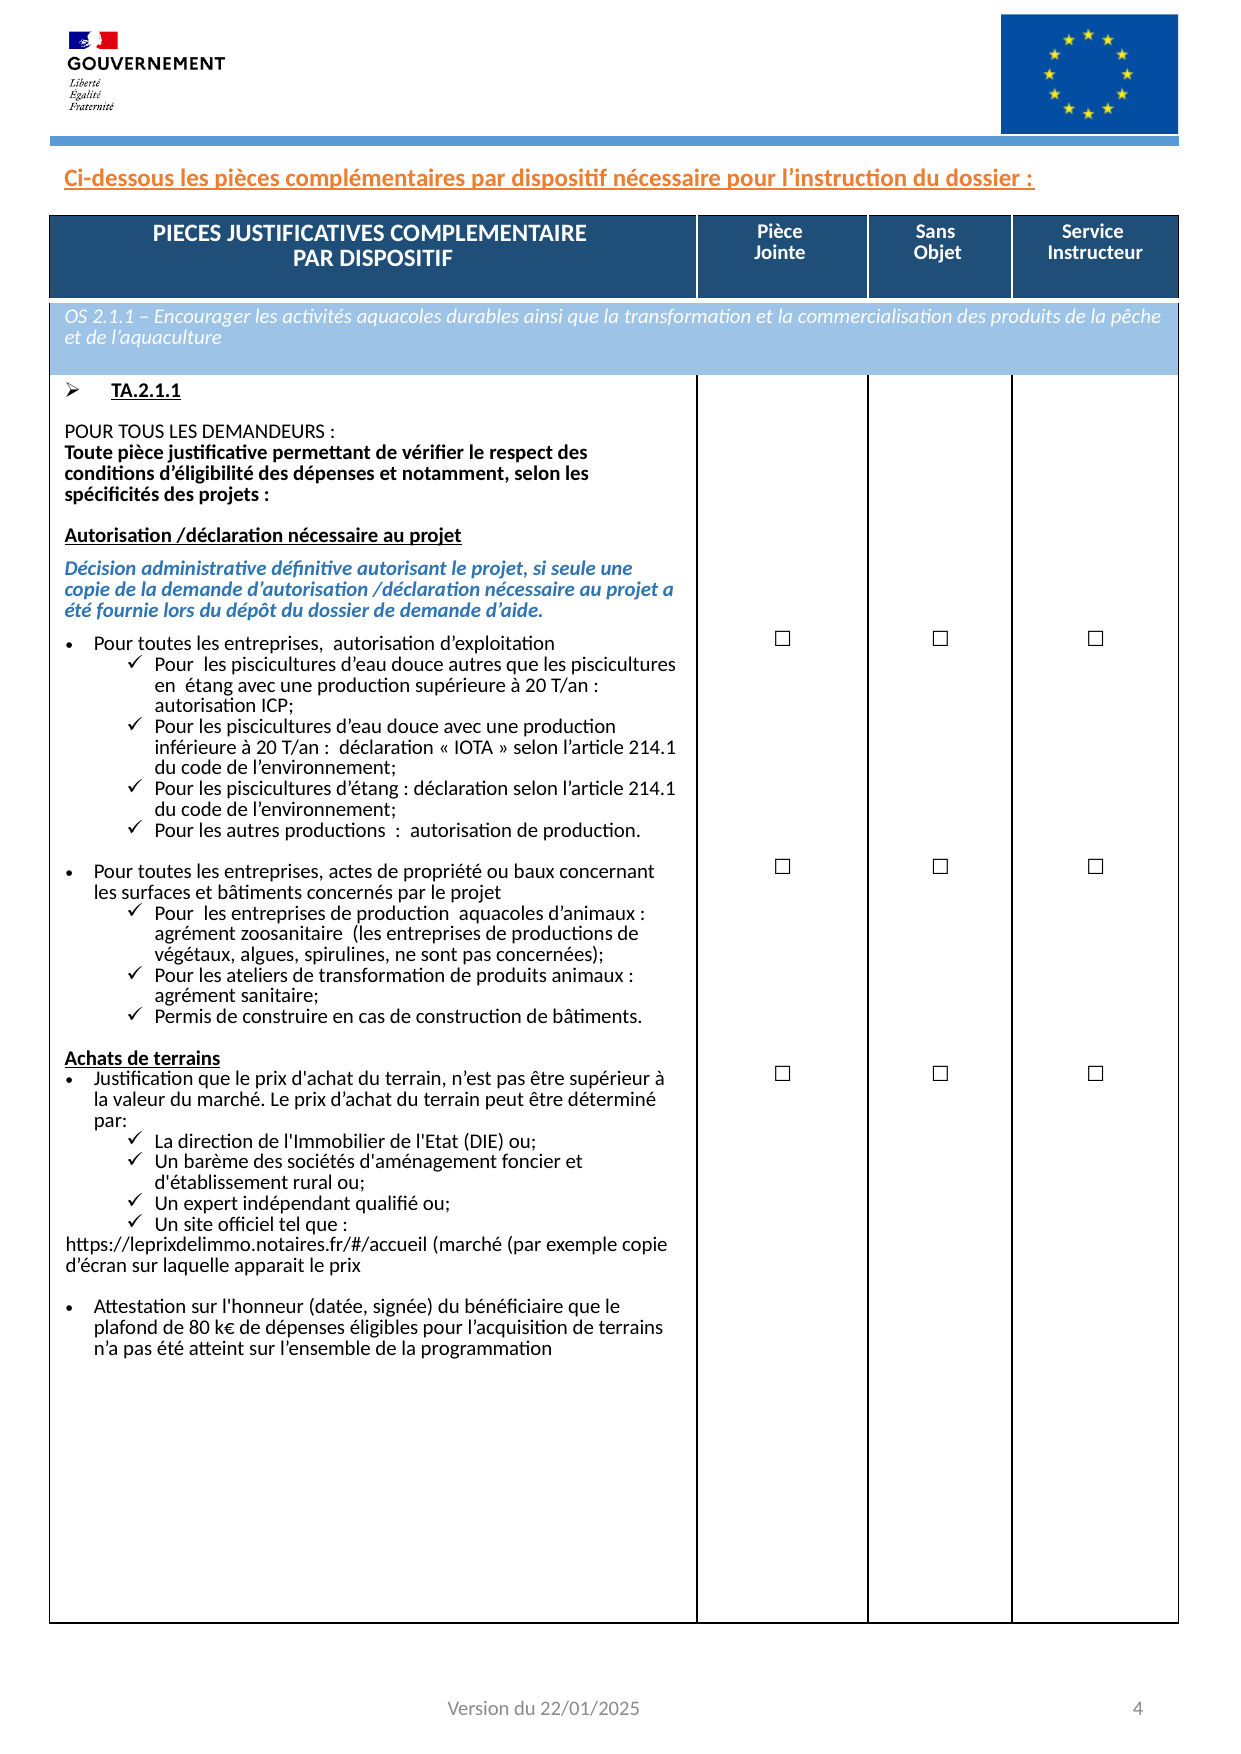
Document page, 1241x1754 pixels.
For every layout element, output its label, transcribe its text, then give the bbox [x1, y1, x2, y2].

table_header Pièce Jointe [698, 216, 867, 298]
table_cell ☐ ☐ ☐ [1013, 375, 1178, 1622]
text_box Ci-dessous les pièces complémentaires par dispositif nécessaire pour l’instruction du dossier : [49, 154, 1179, 199]
table_cell OS 2.1.1 – Encourager les activités aquacoles durables ainsi que la transformation et la commercialisation des produits de la pêche et de l’aquaculture [50, 303, 1178, 375]
table_header Service Instructeur [1013, 216, 1178, 298]
table_header Sans Objet [869, 216, 1011, 298]
footer Version du 22/01/2025 [410, 1660, 830, 1754]
table_cell ☐ ☐ ☐ [869, 375, 1011, 1622]
slide_number 4 [879, 1660, 1159, 1754]
table_header PIECES JUSTIFICATIVES COMPLEMENTAIRE PAR DISPOSITIF [50, 216, 696, 298]
table_cell ☐ ☐ ☐ [698, 375, 867, 1622]
picture [1001, 14, 1179, 134]
picture [49, 14, 243, 127]
table_cell TA.2.1.1 POUR TOUS LES DEMANDEURS : Toute pièce justificative permettant de vérifier le respect des conditions d’éligibilité des dépenses et notamment, selon les spécificités des projets : Autorisation /déclaration nécessaire au projet Décision administrative définitive autorisant le projet, si seule une copie de la demande d’autorisation /déclaration nécessaire au projet a été fournie lors du dépôt du dossier de demande d’aide. Pour toutes les entreprises, autorisation d’exploitation Pour les piscicultures d’eau douce autres que les piscicultures en étang avec une production supérieure à 20 T/an : autorisation ICP; Pour les piscicultures d’eau douce avec une production inférieure à 20 T/an : déclaration « IOTA » selon l’article 214.1 du code de l’environnement; Pour les piscicultures d’étang : déclaration selon l’article 214.1 du code de l’environnement; Pour les autres productions : autorisation de production. Pour toutes les entreprises, actes de propriété ou baux concernant les surfaces et bâtiments concernés par le projet Pour les entreprises de production aquacoles d’animaux : agrément zoosanitaire (les entreprises de productions de végétaux, algues, spirulines, ne sont pas concernées); Pour les ateliers de transformation de produits animaux : agrément sanitaire; Permis de construire en cas de construction de bâtiments. Achats de terrains Justification que le prix d'achat du terrain, n’est pas être supérieur à la valeur du marché. Le prix d’achat du terrain peut être déterminé par: La direction de l'Immobilier de l'Etat (DIE) ou; Un barème des sociétés d'aménagement foncier et d'établissement rural ou; Un expert indépendant qualifié ou; Un site officiel tel que : https://leprixdelimmo.notaires.fr/#/accueil (marché (par exemple copie d’écran sur laquelle apparait le prix Attestation sur l'honneur (datée, signée) du bénéficiaire que le plafond de 80 k€ de dépenses éligibles pour l’acquisition de terrains n’a pas été atteint sur l’ensemble de la programmation [50, 375, 696, 1622]
